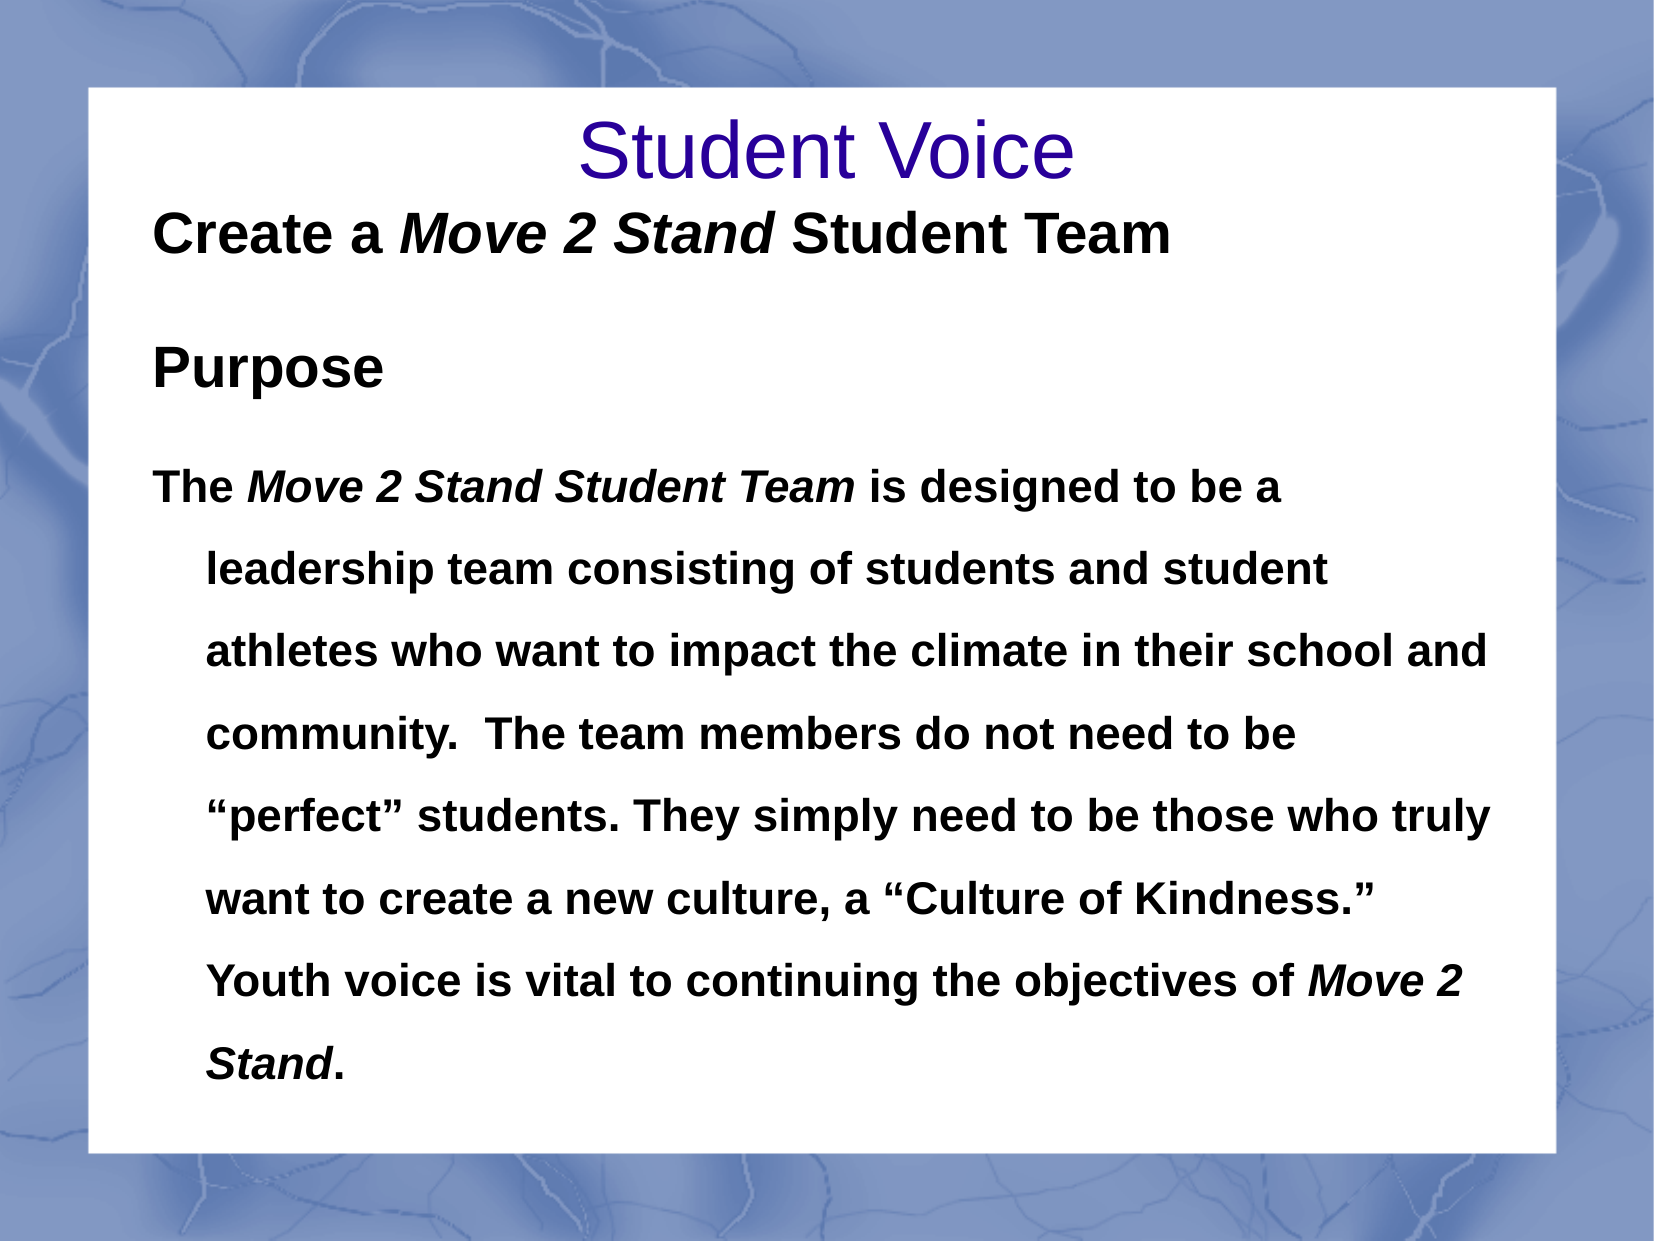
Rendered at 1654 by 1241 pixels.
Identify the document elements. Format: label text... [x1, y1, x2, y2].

list Create a Move 2 Stand Student Team Purpose The Move 2 Stand Student Team is designed to be a leadership team consisting of students and student athletes who want to impact the climate in their school and community. The team members do not need to be “perfect” students. They simply need to be those who truly want to create a new culture, a “Culture of Kindness.” Youth voice is vital to continuing the objectives of Move 2 Stand. [134, 194, 1494, 1104]
title Student Voice [118, 90, 1536, 298]
picture [0, 0, 1654, 1241]
